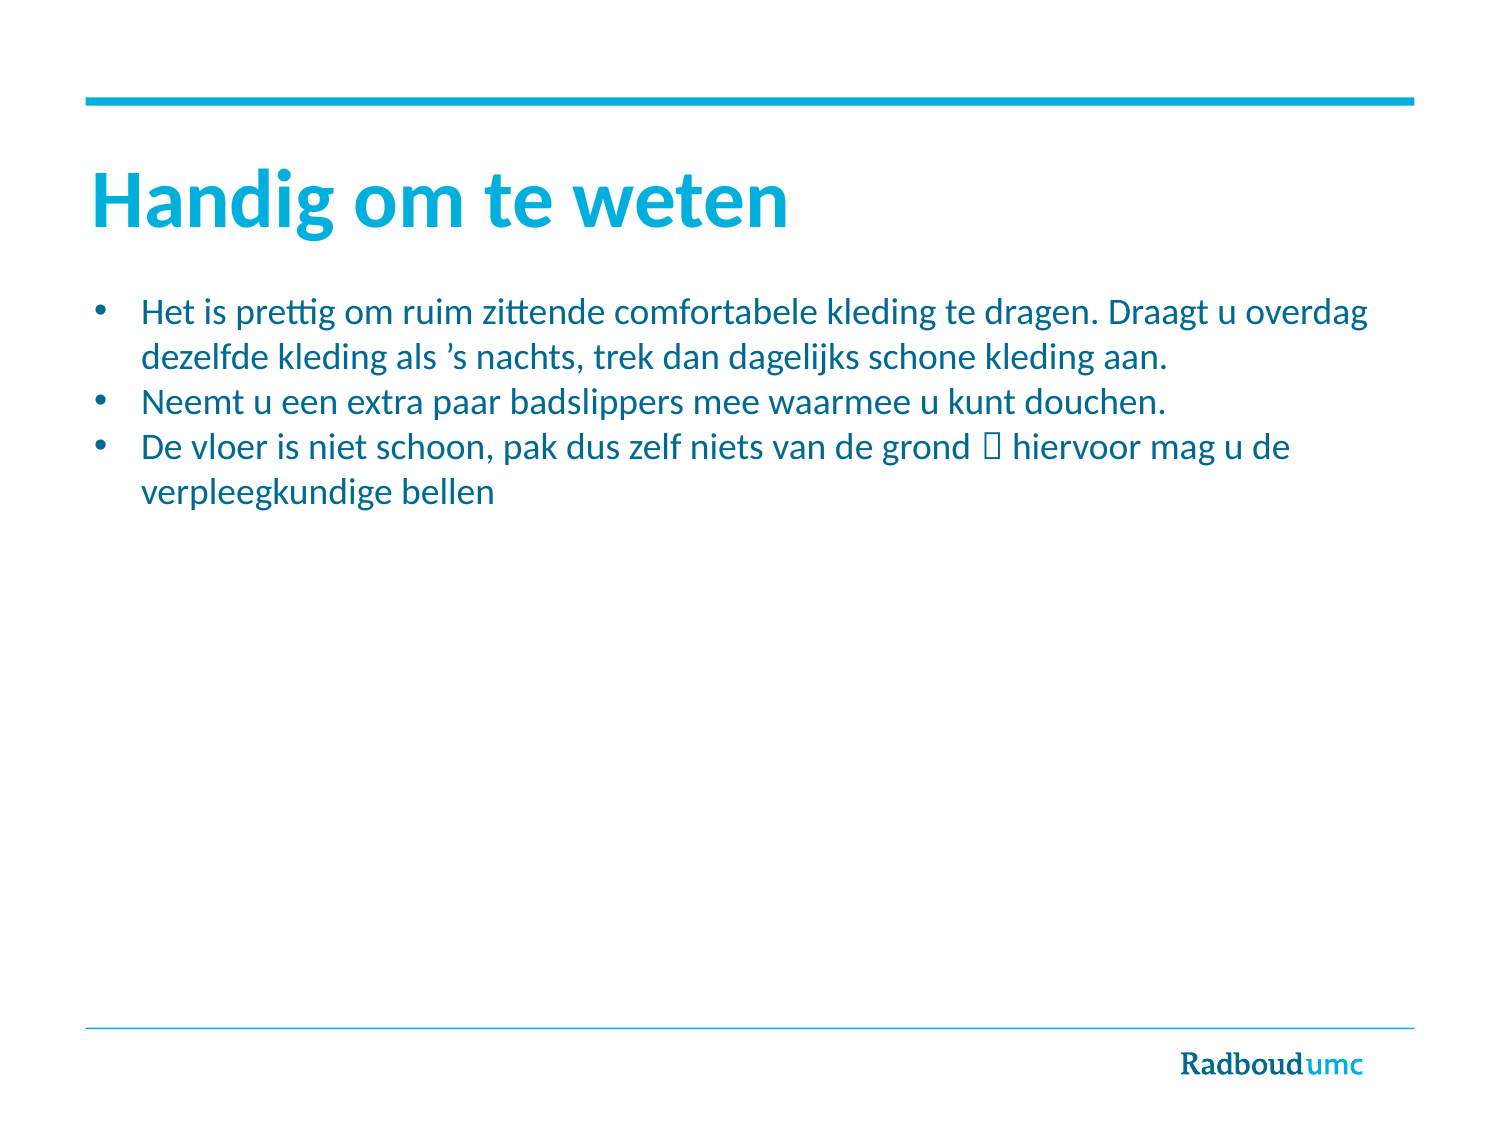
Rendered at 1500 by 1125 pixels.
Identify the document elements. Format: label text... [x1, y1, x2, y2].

title Handig om te weten [91, 156, 1421, 244]
text_box Het is prettig om ruim zittende comfortabele kleding te dragen. Draagt u overdag dezelfde kleding als ’s nachts, trek dan dagelijks schone kleding aan. Neemt u een extra paar badslippers mee waarmee u kunt douchen. De vloer is niet schoon, pak dus zelf niets van de grond  hiervoor mag u de verpleegkundige bellen [79, 279, 1421, 520]
